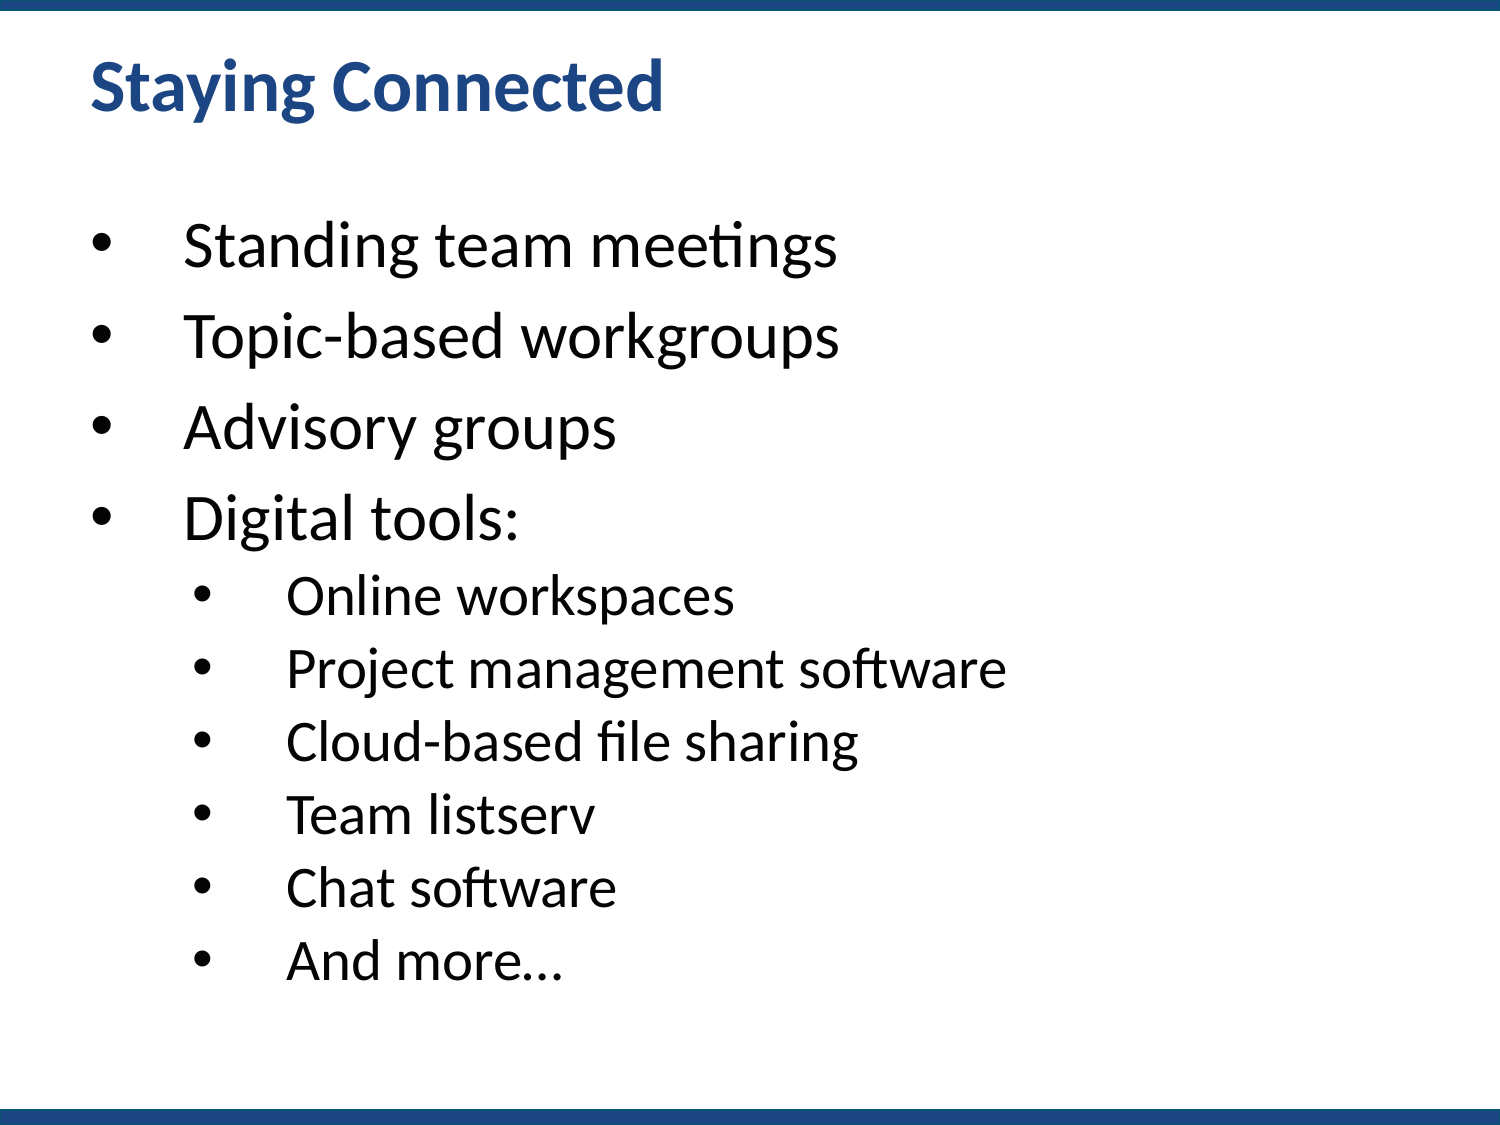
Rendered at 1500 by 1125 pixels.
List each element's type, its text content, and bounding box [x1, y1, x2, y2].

list Standing team meetings Topic-based workgroups Advisory groups Digital tools: Online workspaces Project management software Cloud-based file sharing Team listserv Chat software And more… [75, 202, 1377, 1096]
title Staying Connected [75, 29, 1425, 218]
